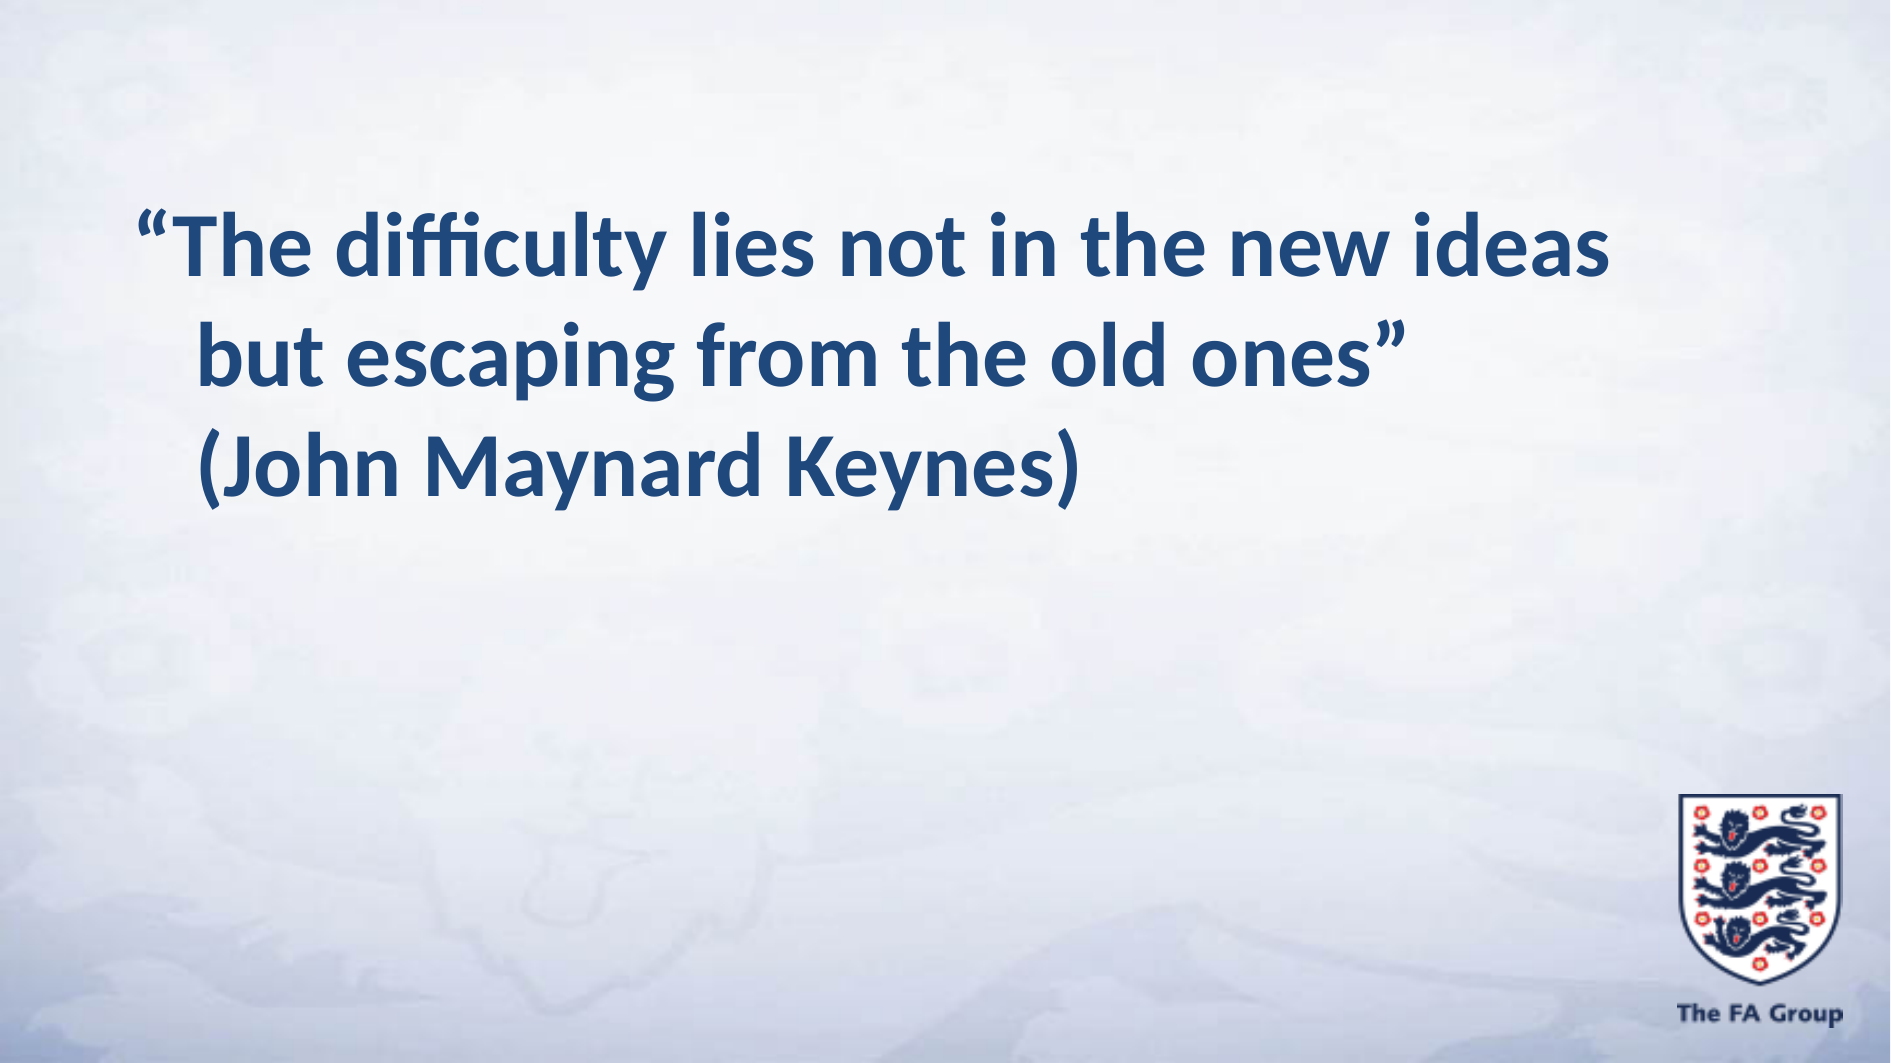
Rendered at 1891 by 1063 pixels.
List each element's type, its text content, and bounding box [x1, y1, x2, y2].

text_box “The difficulty lies not in the new ideas but escaping from the old ones” (John Maynard Keynes) [118, 177, 1761, 522]
picture [0, 0, 1891, 1063]
